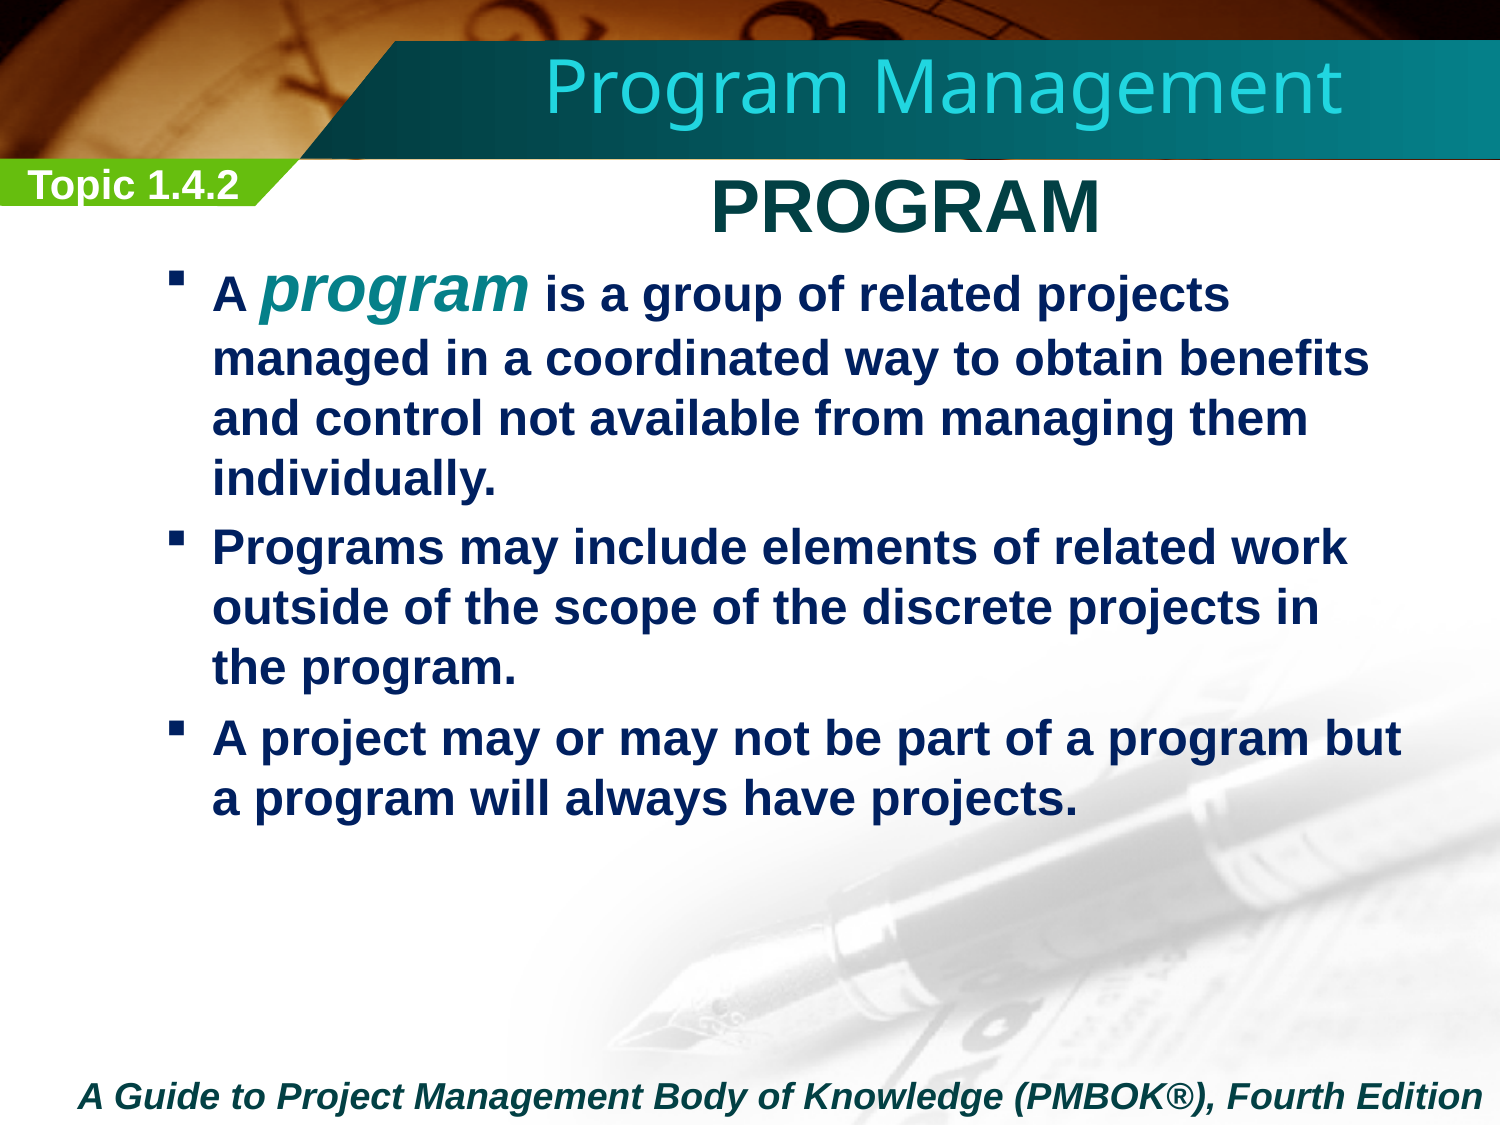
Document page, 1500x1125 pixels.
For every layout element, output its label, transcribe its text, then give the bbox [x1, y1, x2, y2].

picture [490, 448, 1500, 1064]
picture [0, 0, 1500, 158]
text_box A Guide to Project Management Body of Knowledge (PMBOK®), Fourth Edition [0, 1064, 1500, 1125]
text_box A program is a group of related projects managed in a coordinated way to obtain benefits and control not available from managing them individually. Programs may include elements of related work outside of the scope of the discrete projects in the program. A project may or may not be part of a program but a program will always have projects. [74, 237, 1425, 1063]
text_box Program Management [349, 31, 1500, 137]
text_box Topic 1.4.2 [12, 149, 263, 215]
text_box PROGRAM [695, 149, 1118, 237]
